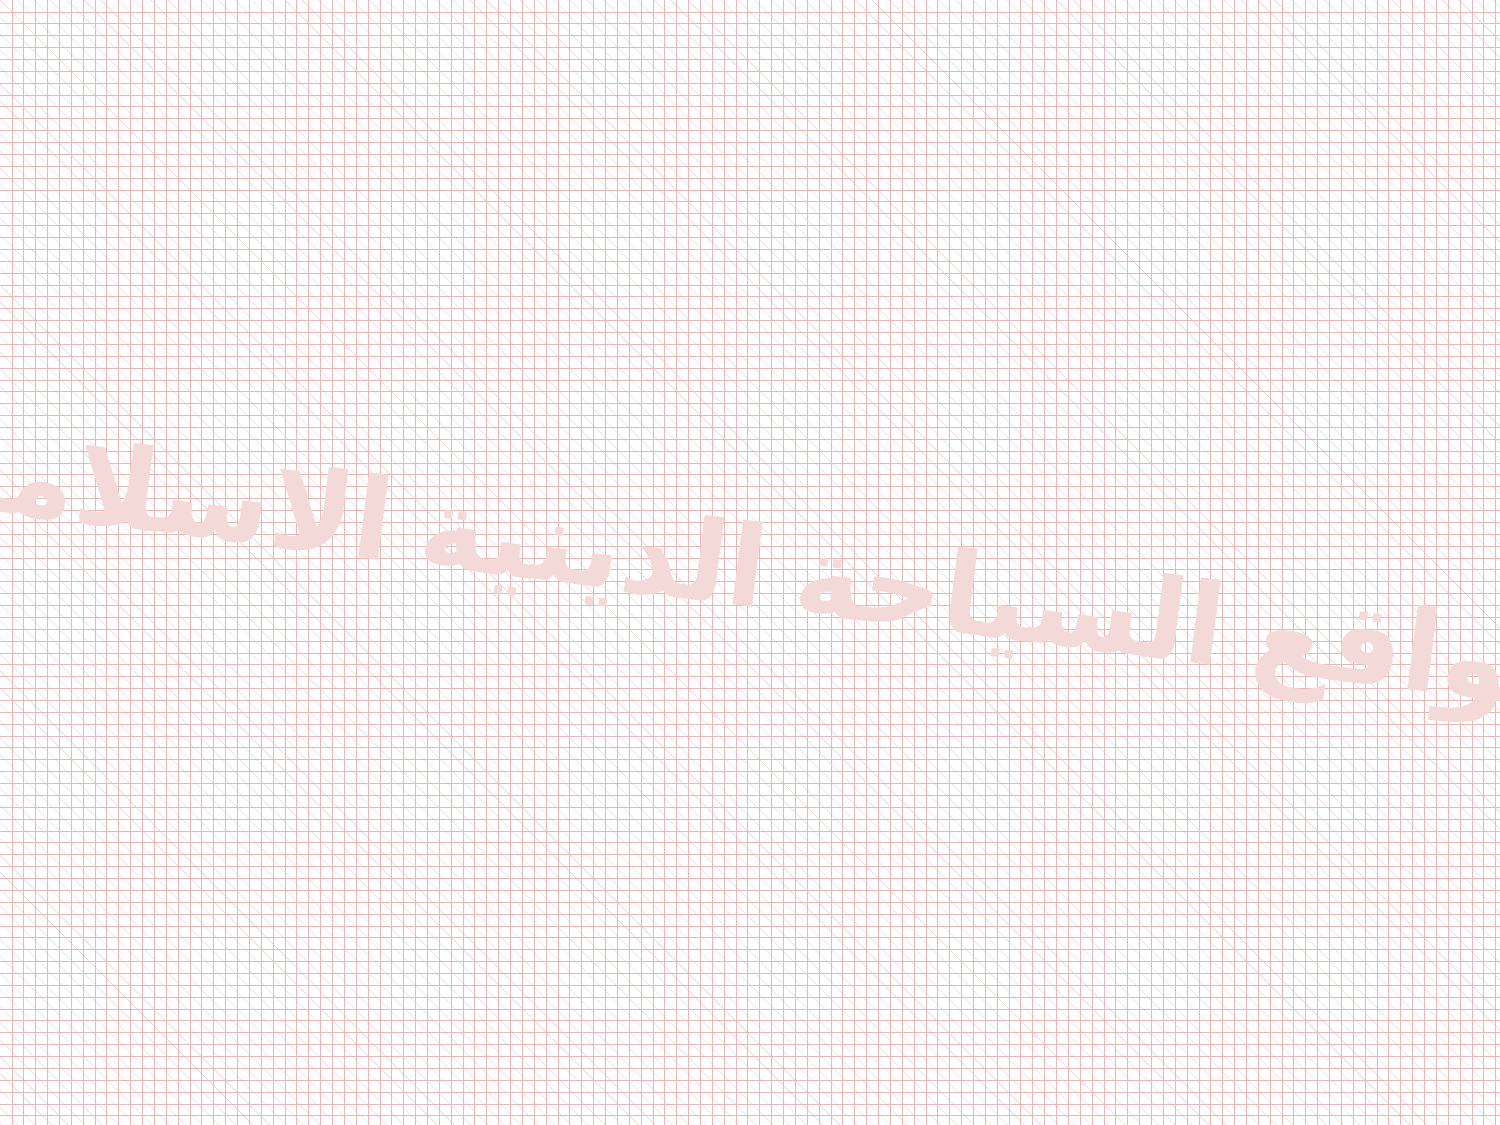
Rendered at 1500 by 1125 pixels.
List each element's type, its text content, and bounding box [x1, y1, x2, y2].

text_box مواقع السياحة الدينية الاسلامية [0, 391, 1500, 732]
